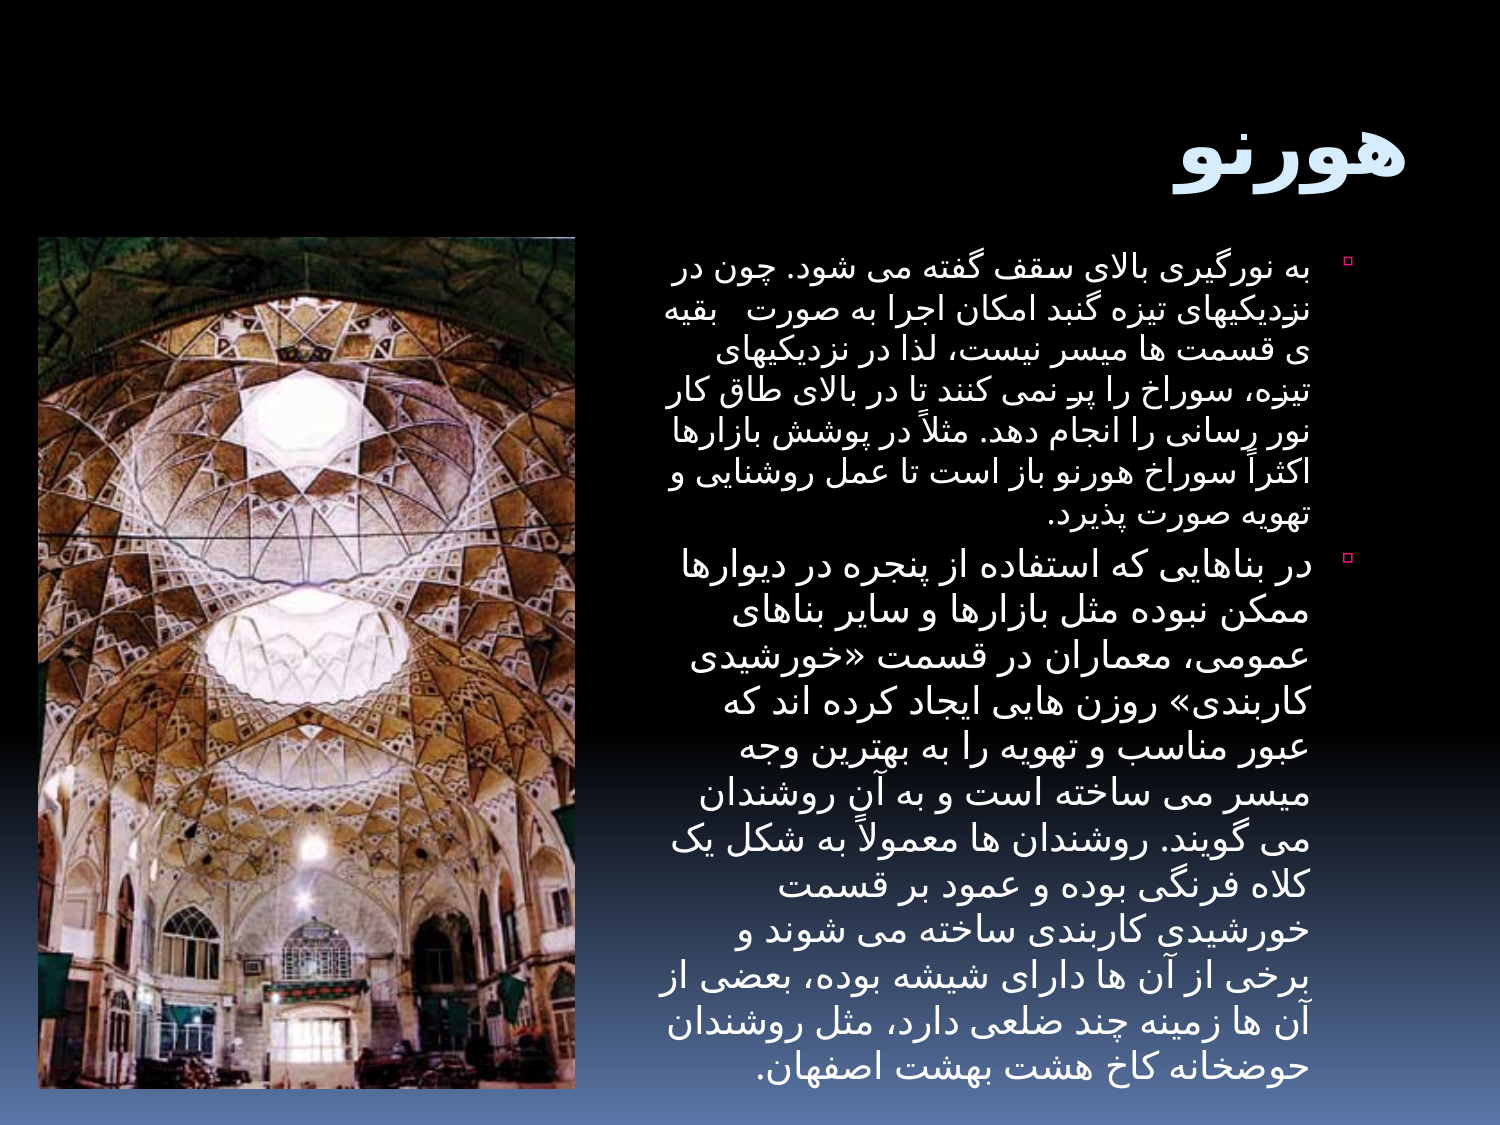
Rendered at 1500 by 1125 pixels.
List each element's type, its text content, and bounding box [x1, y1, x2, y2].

picture [38, 237, 576, 1089]
title هورنو [150, 83, 1425, 234]
list به نورگیری بالای سقف گفته می شود. چون در نزدیکیهای تیزه گنبد امکان اجرا به صورت بقیه ی قسمت ها میسر نیست، لذا در نزدیکیهای تیزه، سوراخ را پر نمی کنند تا در بالای طاق کار نور رسانی را انجام دهد. مثلاً در پوشش بازارها اکثراً سوراخ هورنو باز است تا عمل روشنایی و تهویه صورت پذیرد. در بناهایی که استفاده از پنجره در دیوارها ممکن نبوده مثل بازارها و سایر بناهای عمومی، معماران در قسمت «خورشیدی کاربندی» روزن هایی ایجاد کرده اند که عبور مناسب و تهویه را به بهترین وجه میسر می ساخته است و به آن روشندان می گویند. روشندان ها معمولاً به شکل یک کلاه فرنگی بوده و عمود بر قسمت خورشیدی کاربندی ساخته می شوند و برخی از آن ها دارای شیشه بوده، بعضی از آن ها زمینه چند ضلعی دارد، مثل روشندان حوضخانه کاخ هشت بهشت اصفهان. [637, 237, 1425, 1125]
